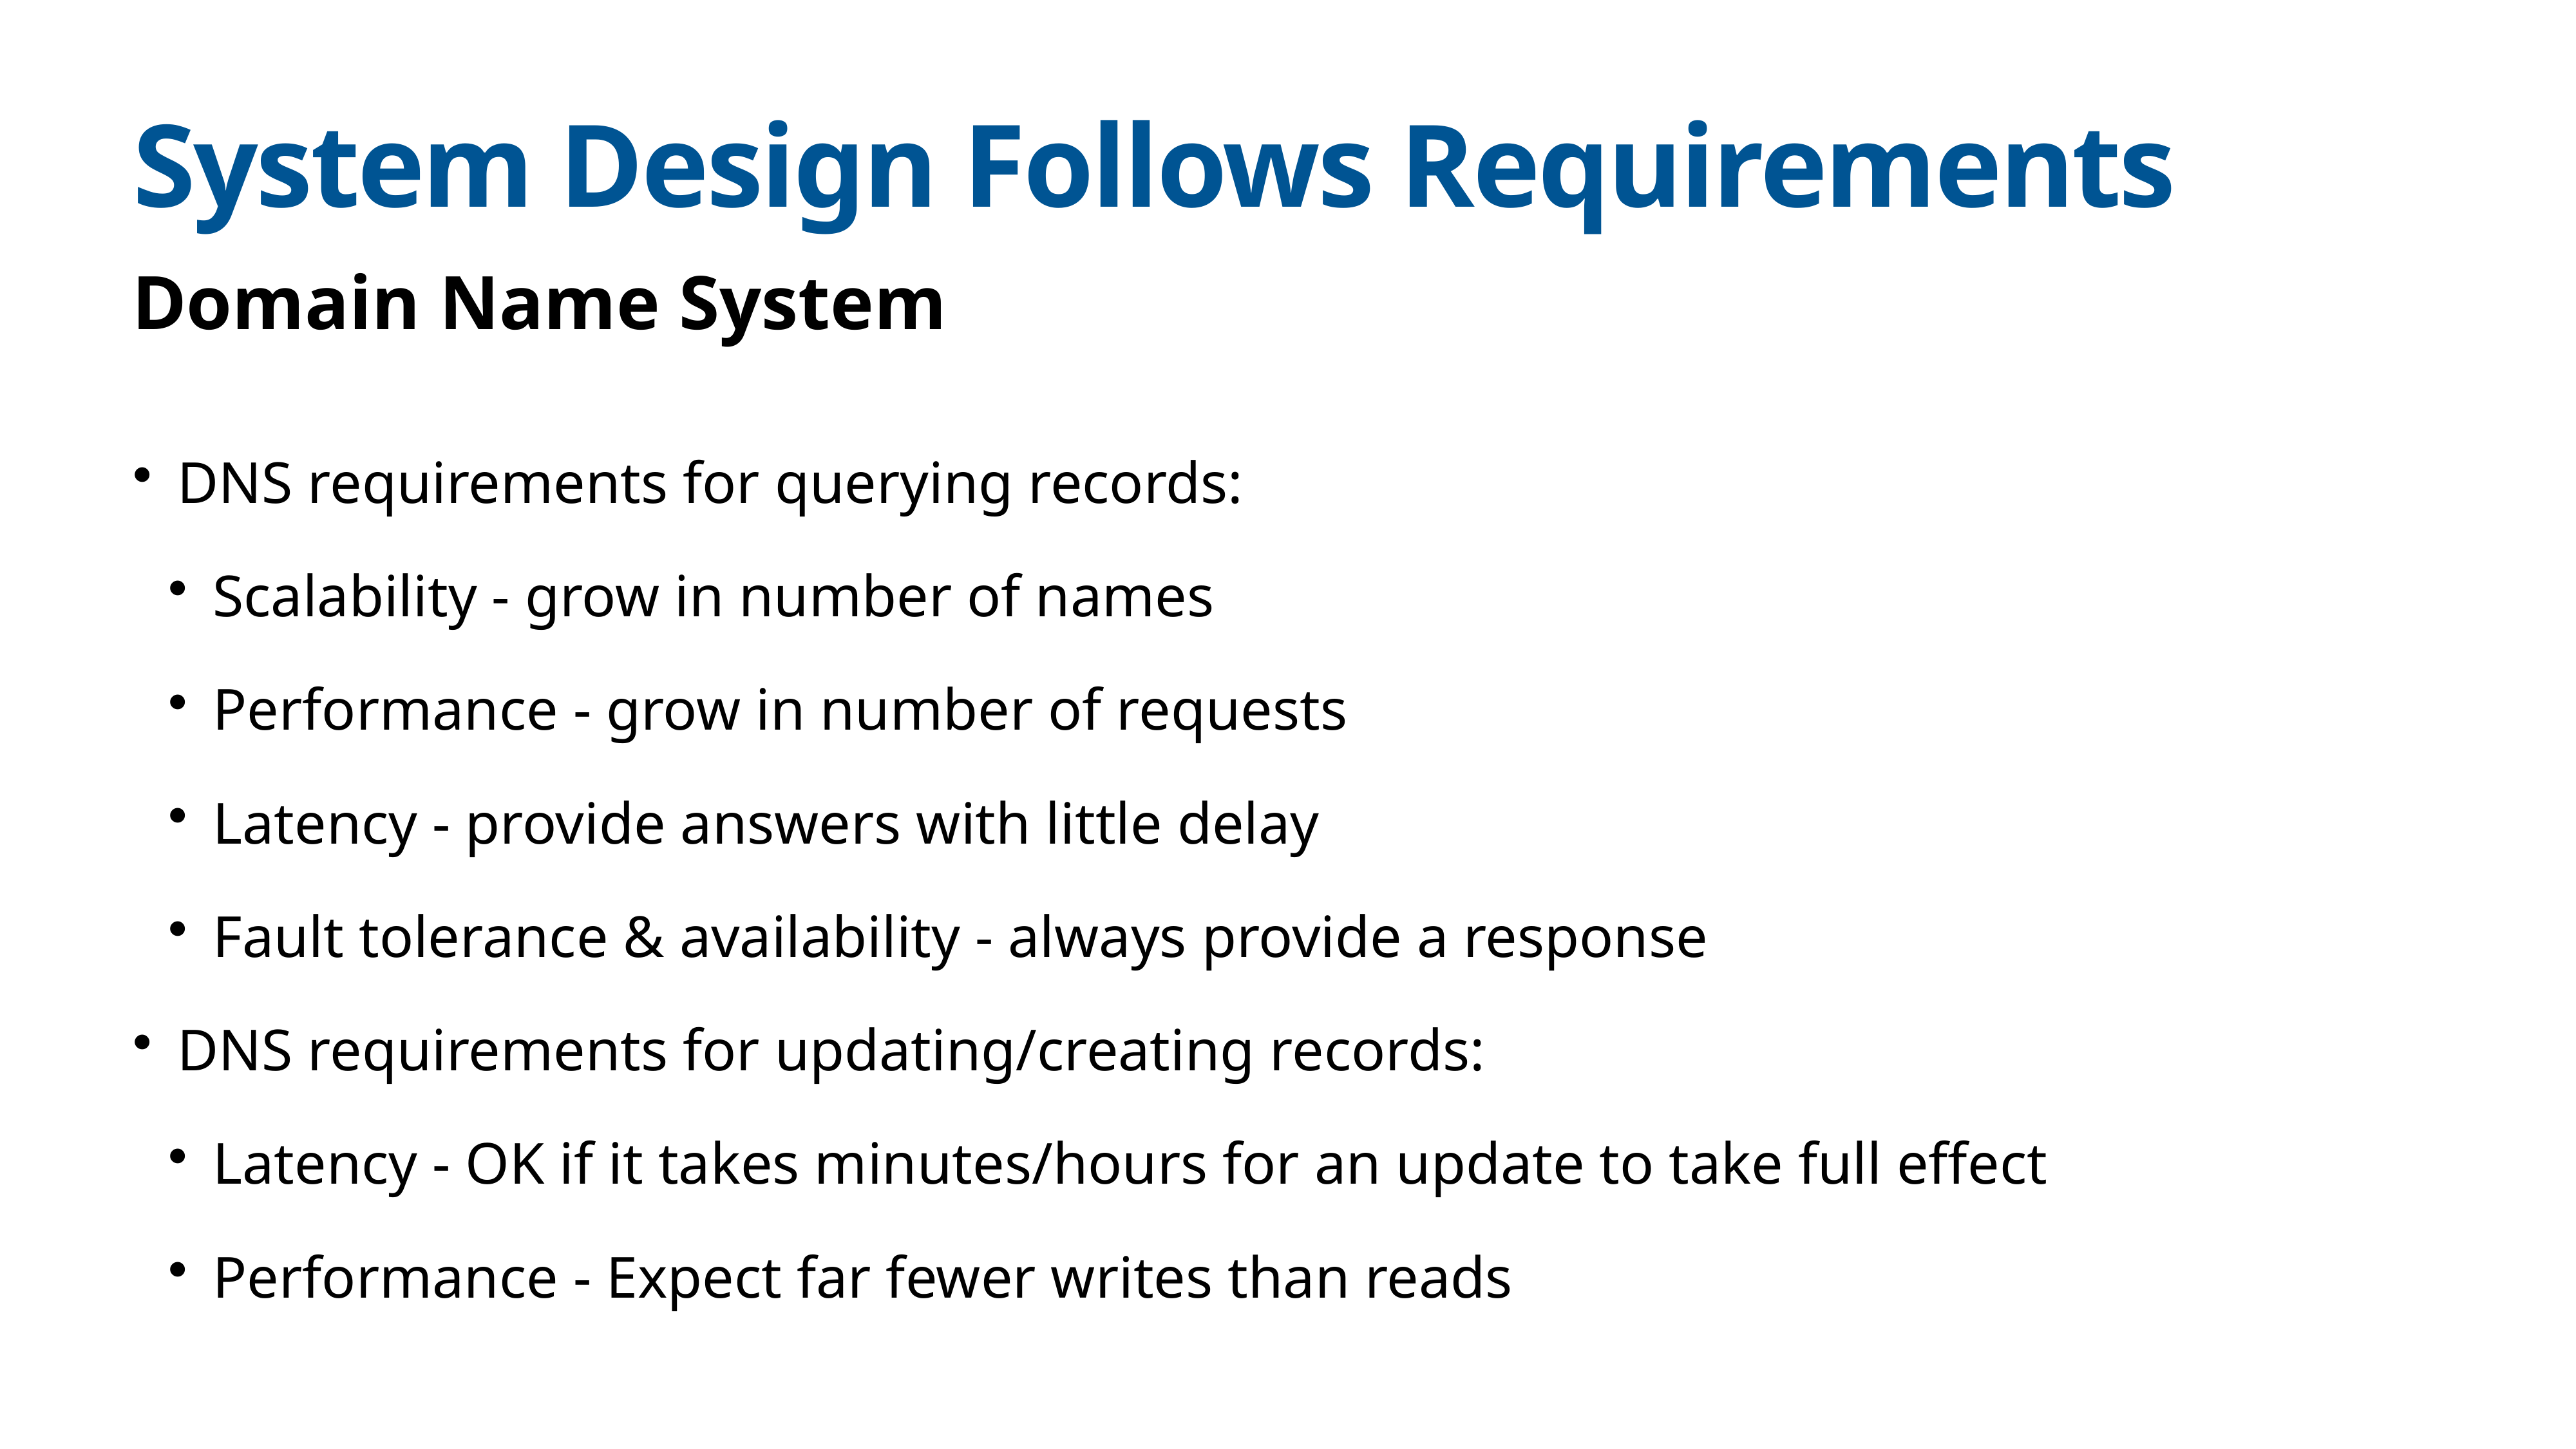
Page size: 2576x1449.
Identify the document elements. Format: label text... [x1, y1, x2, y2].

list DNS requirements for querying records: Scalability - grow in number of names Performance - grow in number of requests Latency - provide answers with little delay Fault tolerance & availability - always provide a response DNS requirements for updating/creating records: Latency - OK if it takes minutes/hours for an update to take full effect Performance - Expect far fewer writes than reads [127, 448, 2449, 1321]
list Domain Name System [127, 250, 2449, 350]
title System Design Follows Requirements [127, 113, 2449, 250]
